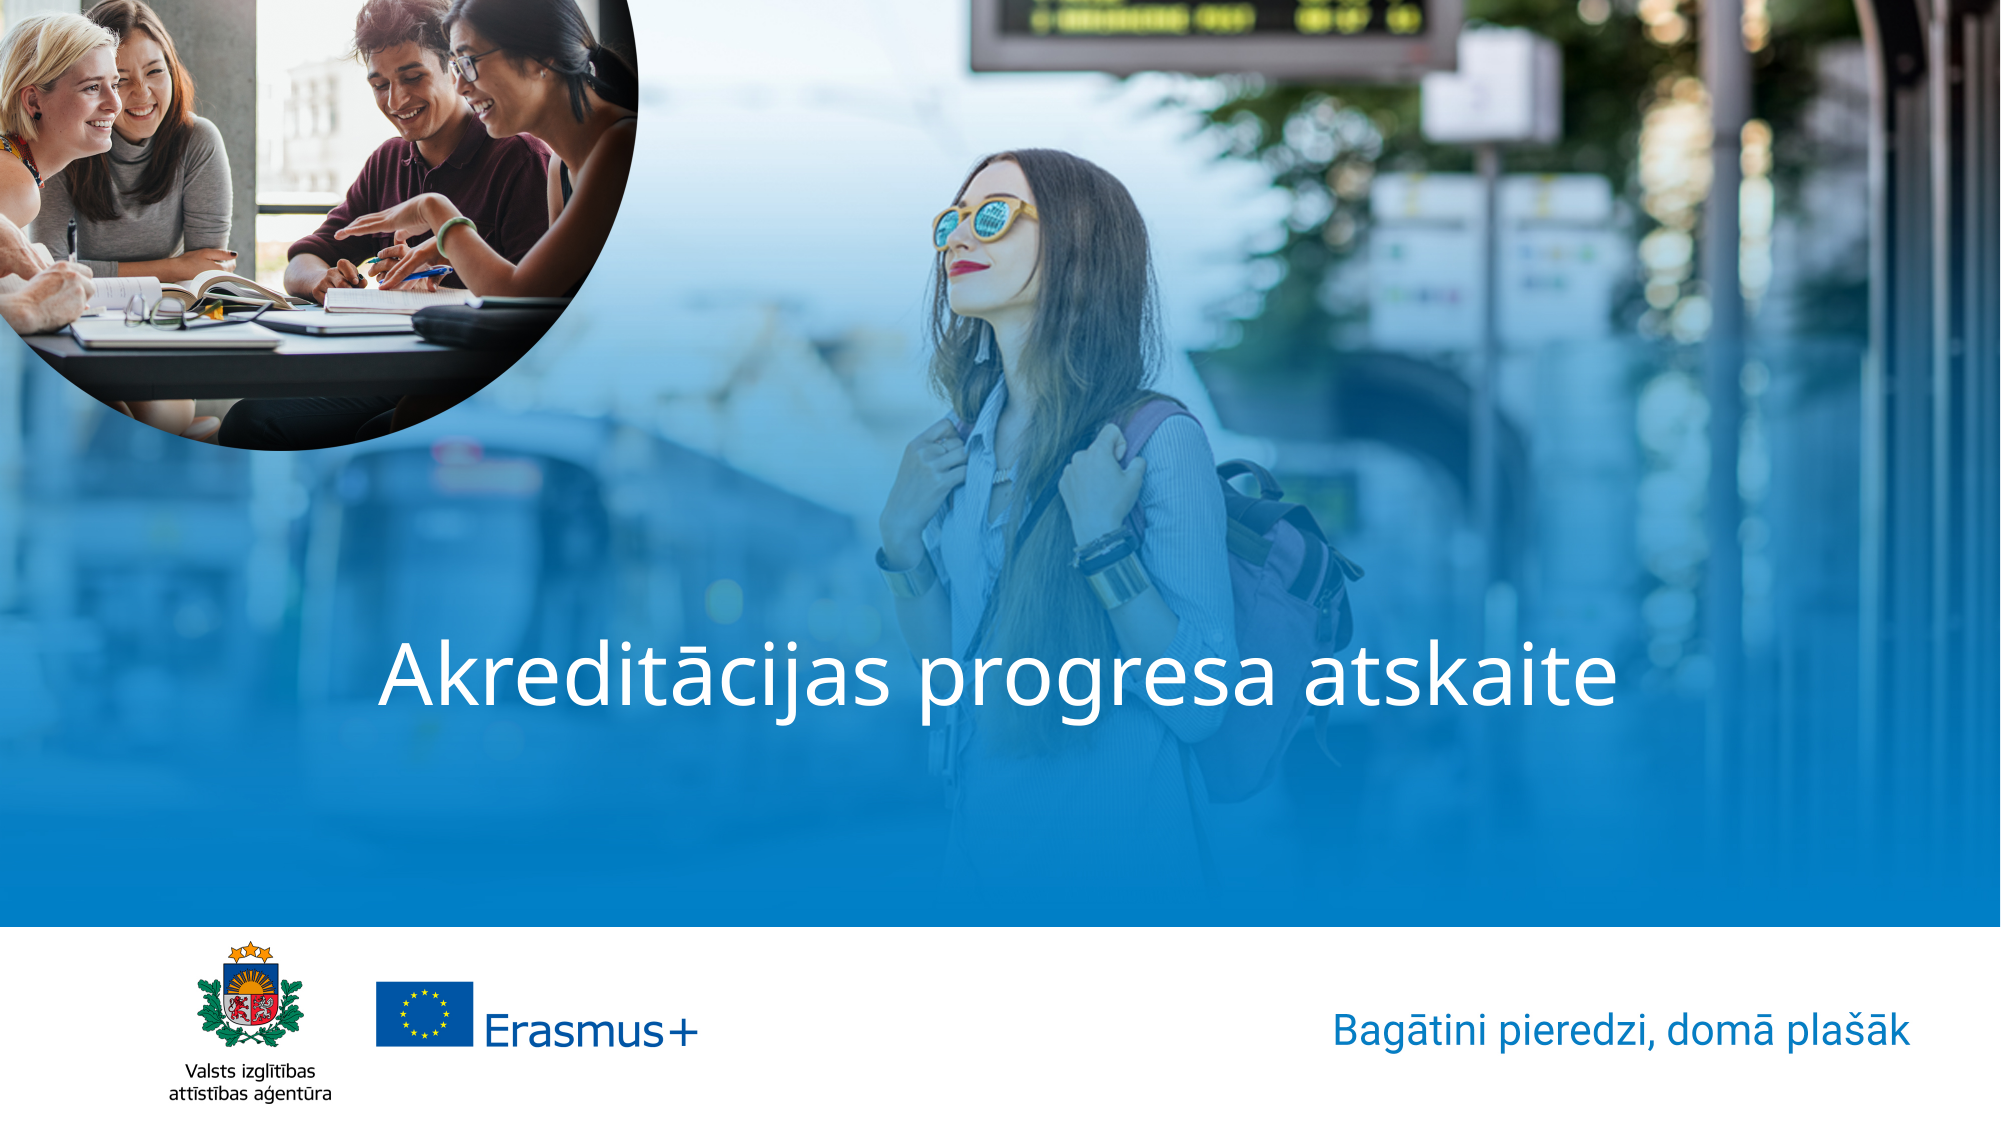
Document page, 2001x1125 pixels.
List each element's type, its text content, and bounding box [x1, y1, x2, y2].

title Akreditācijas progresa atskaite [249, 339, 1750, 732]
picture [0, 0, 2001, 1125]
